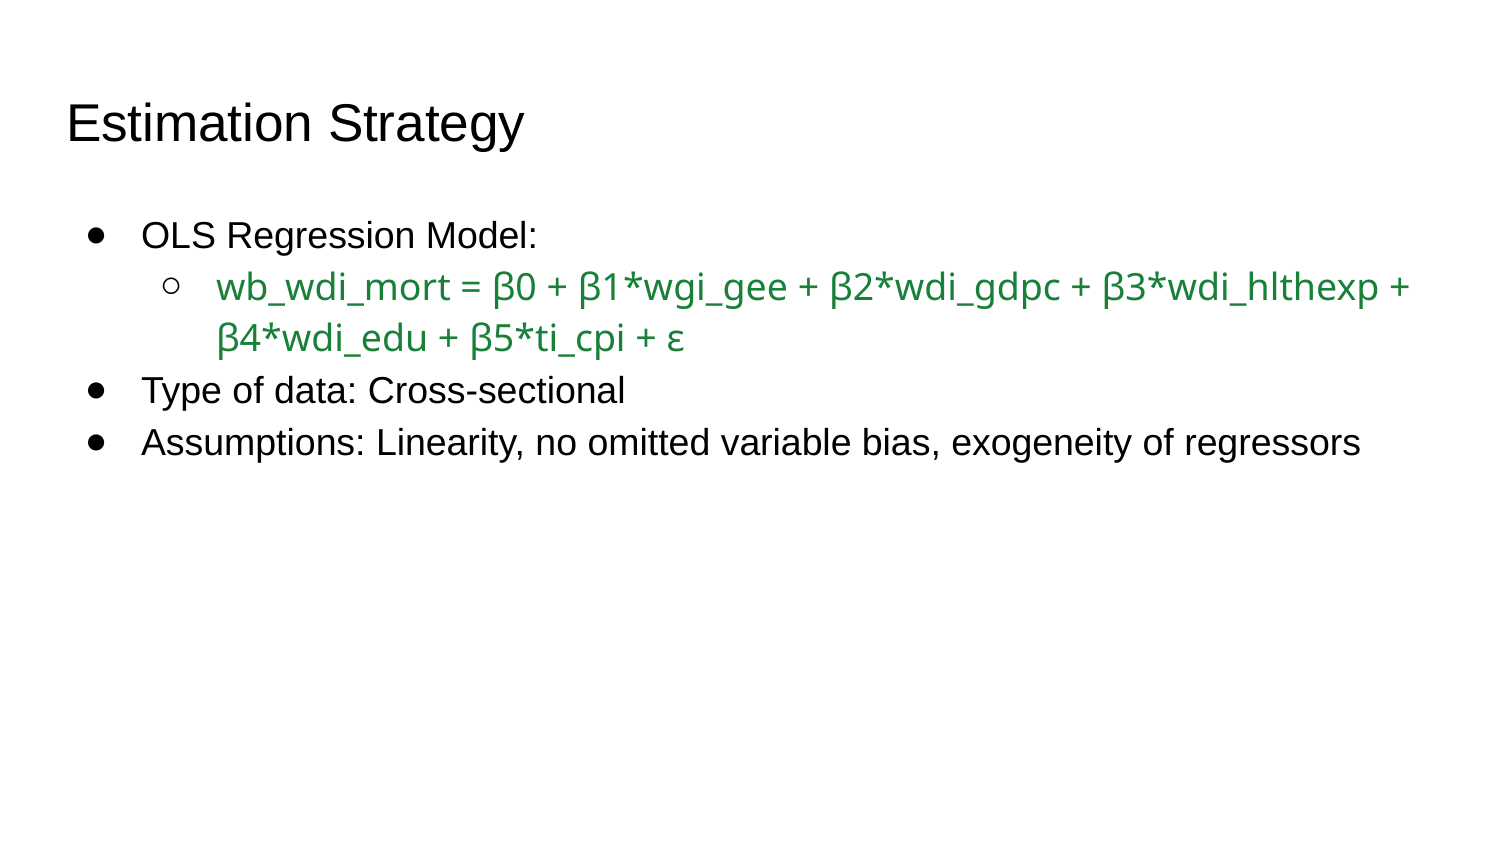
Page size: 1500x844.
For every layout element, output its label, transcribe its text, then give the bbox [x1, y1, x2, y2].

list OLS Regression Model: wb_wdi_mort = β0 + β1*wgi_gee + β2*wdi_gdpc + β3*wdi_hlthexp + β4*wdi_edu + β5*ti_cpi + ε Type of data: Cross-sectional Assumptions: Linearity, no omitted variable bias, exogeneity of regressors [51, 189, 1449, 750]
title Estimation Strategy [51, 72, 1449, 167]
